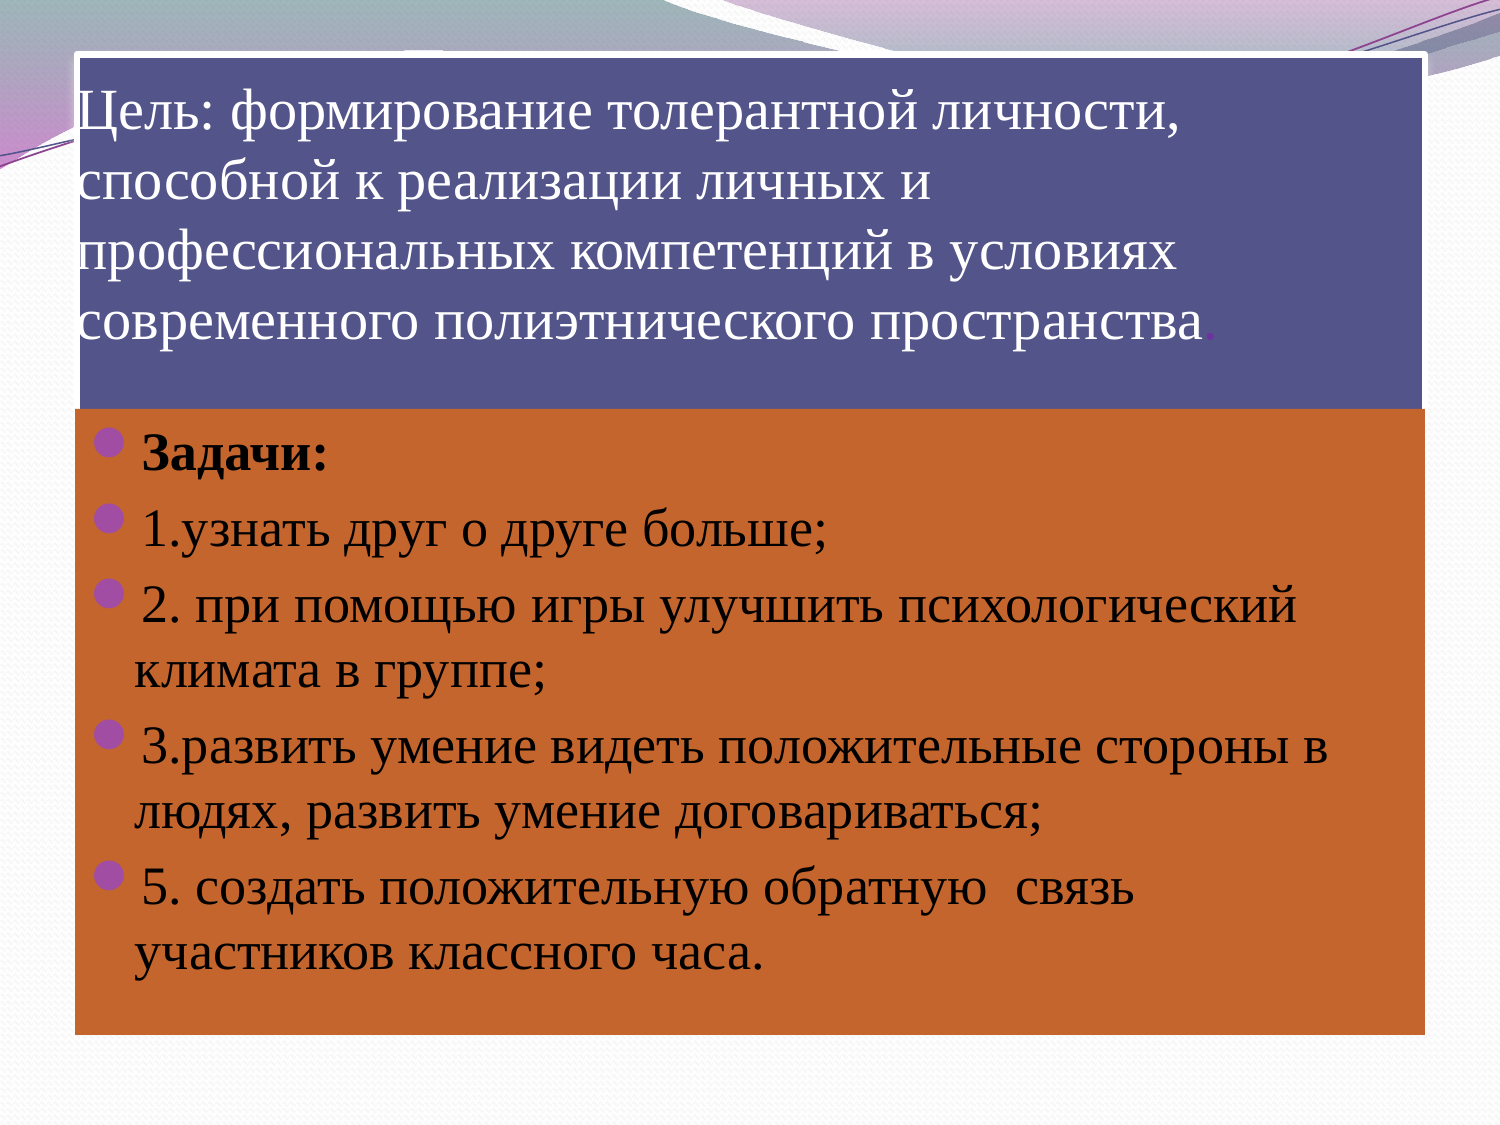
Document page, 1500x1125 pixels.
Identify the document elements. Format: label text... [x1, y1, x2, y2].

list Задачи: 1.узнать друг о друге больше; 2. при помощью игры улучшить психологический климата в группе; 3.развить умение видеть положительные стороны в людях, развить умение договариваться; 5. создать положительную обратную связь участников классного часа. [75, 408, 1425, 1035]
title Цель: формирование толерантной личности, способной к реализации личных и профессиональных компетенций в условиях современного полиэтнического пространства. [74, 51, 1428, 424]
